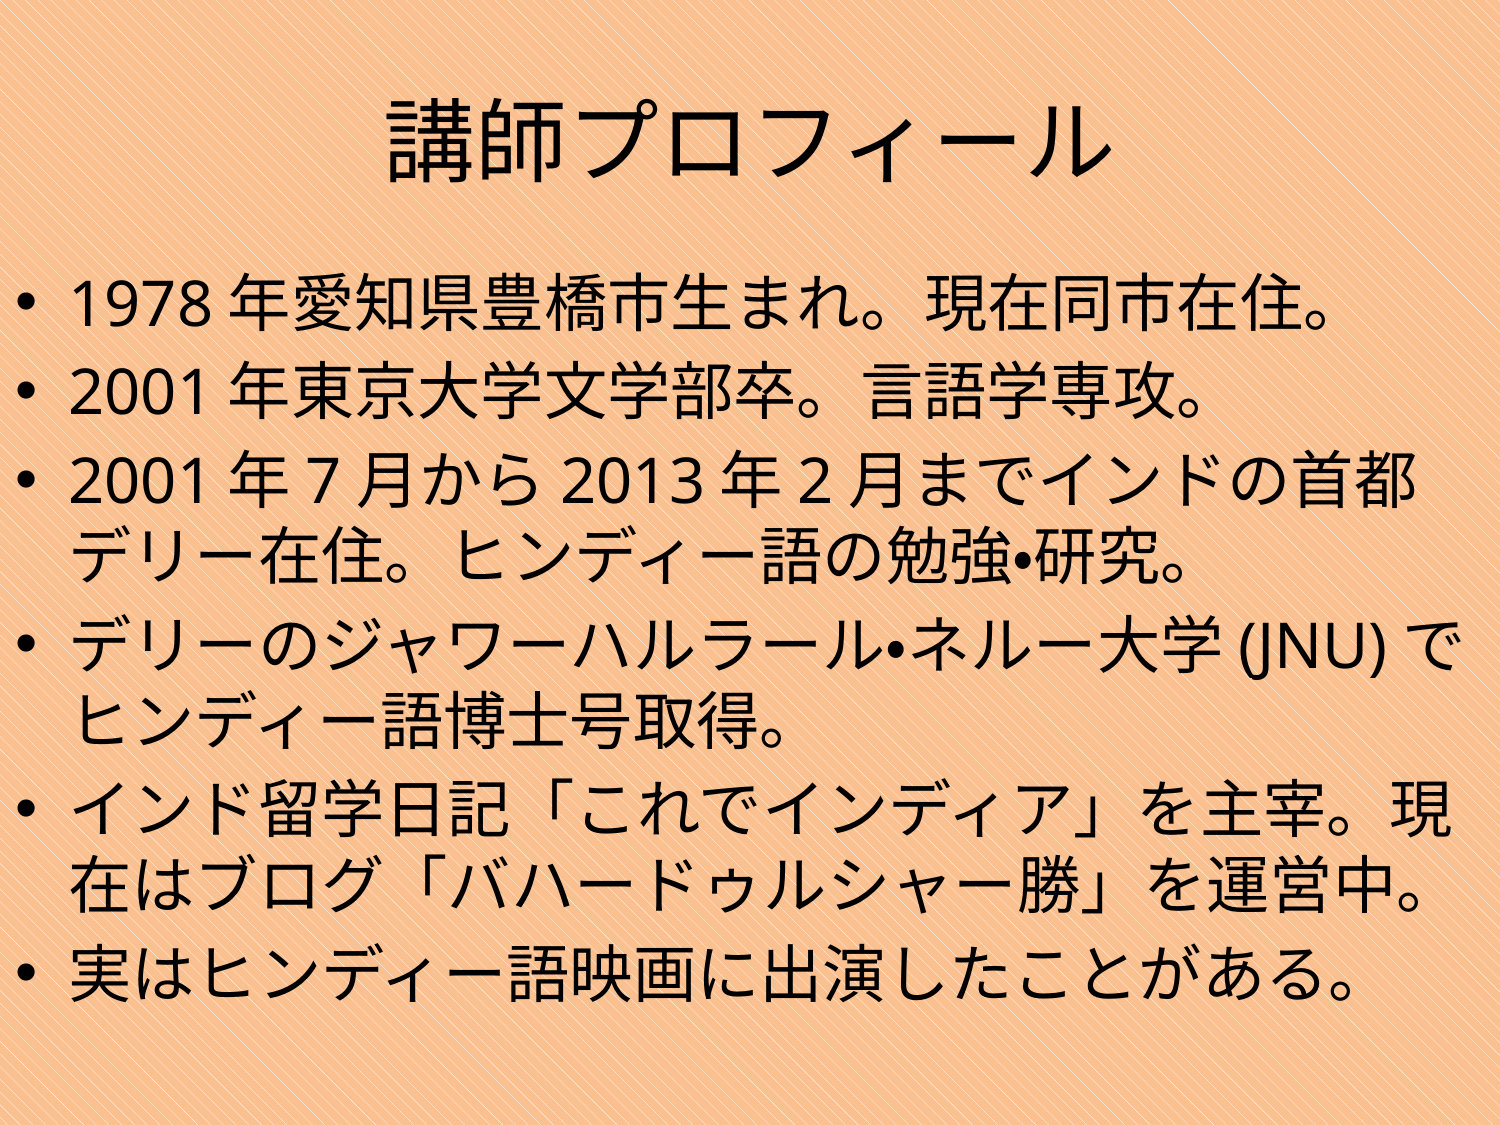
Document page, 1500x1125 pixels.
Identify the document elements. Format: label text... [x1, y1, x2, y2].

list 1978年愛知県豊橋市生まれ。現在同市在住。 2001年東京大学文学部卒。言語学専攻。 2001年7月から2013年2月までインドの首都デリー在住。ヒンディー語の勉強・研究。 デリーのジャワーハルラール・ネルー大学(JNU)でヒンディー語博士号取得。 インド留学日記「これでインディア」を主宰。現在はブログ「バハードゥルシャー勝」を運営中。 実はヒンディー語映画に出演したことがある。 [0, 255, 1483, 1083]
title 講師プロフィール [75, 45, 1425, 233]
